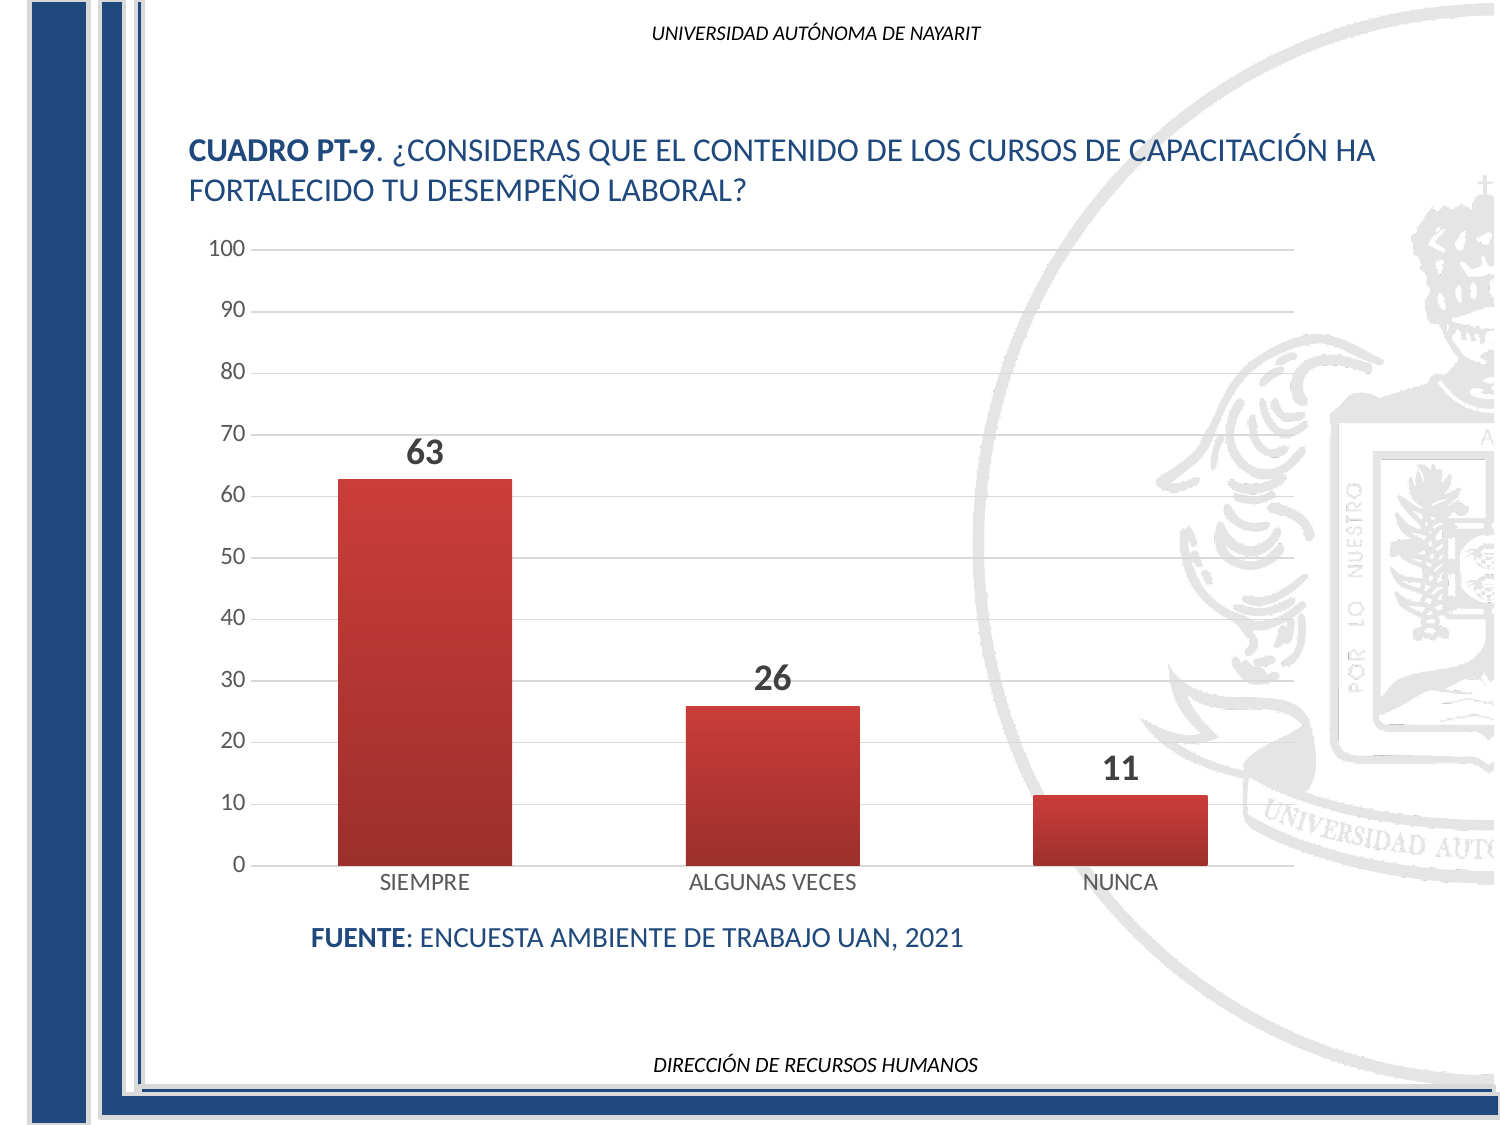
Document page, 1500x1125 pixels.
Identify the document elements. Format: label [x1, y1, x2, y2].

chart [184, 223, 1318, 911]
text_box [29, 0, 1500, 1125]
